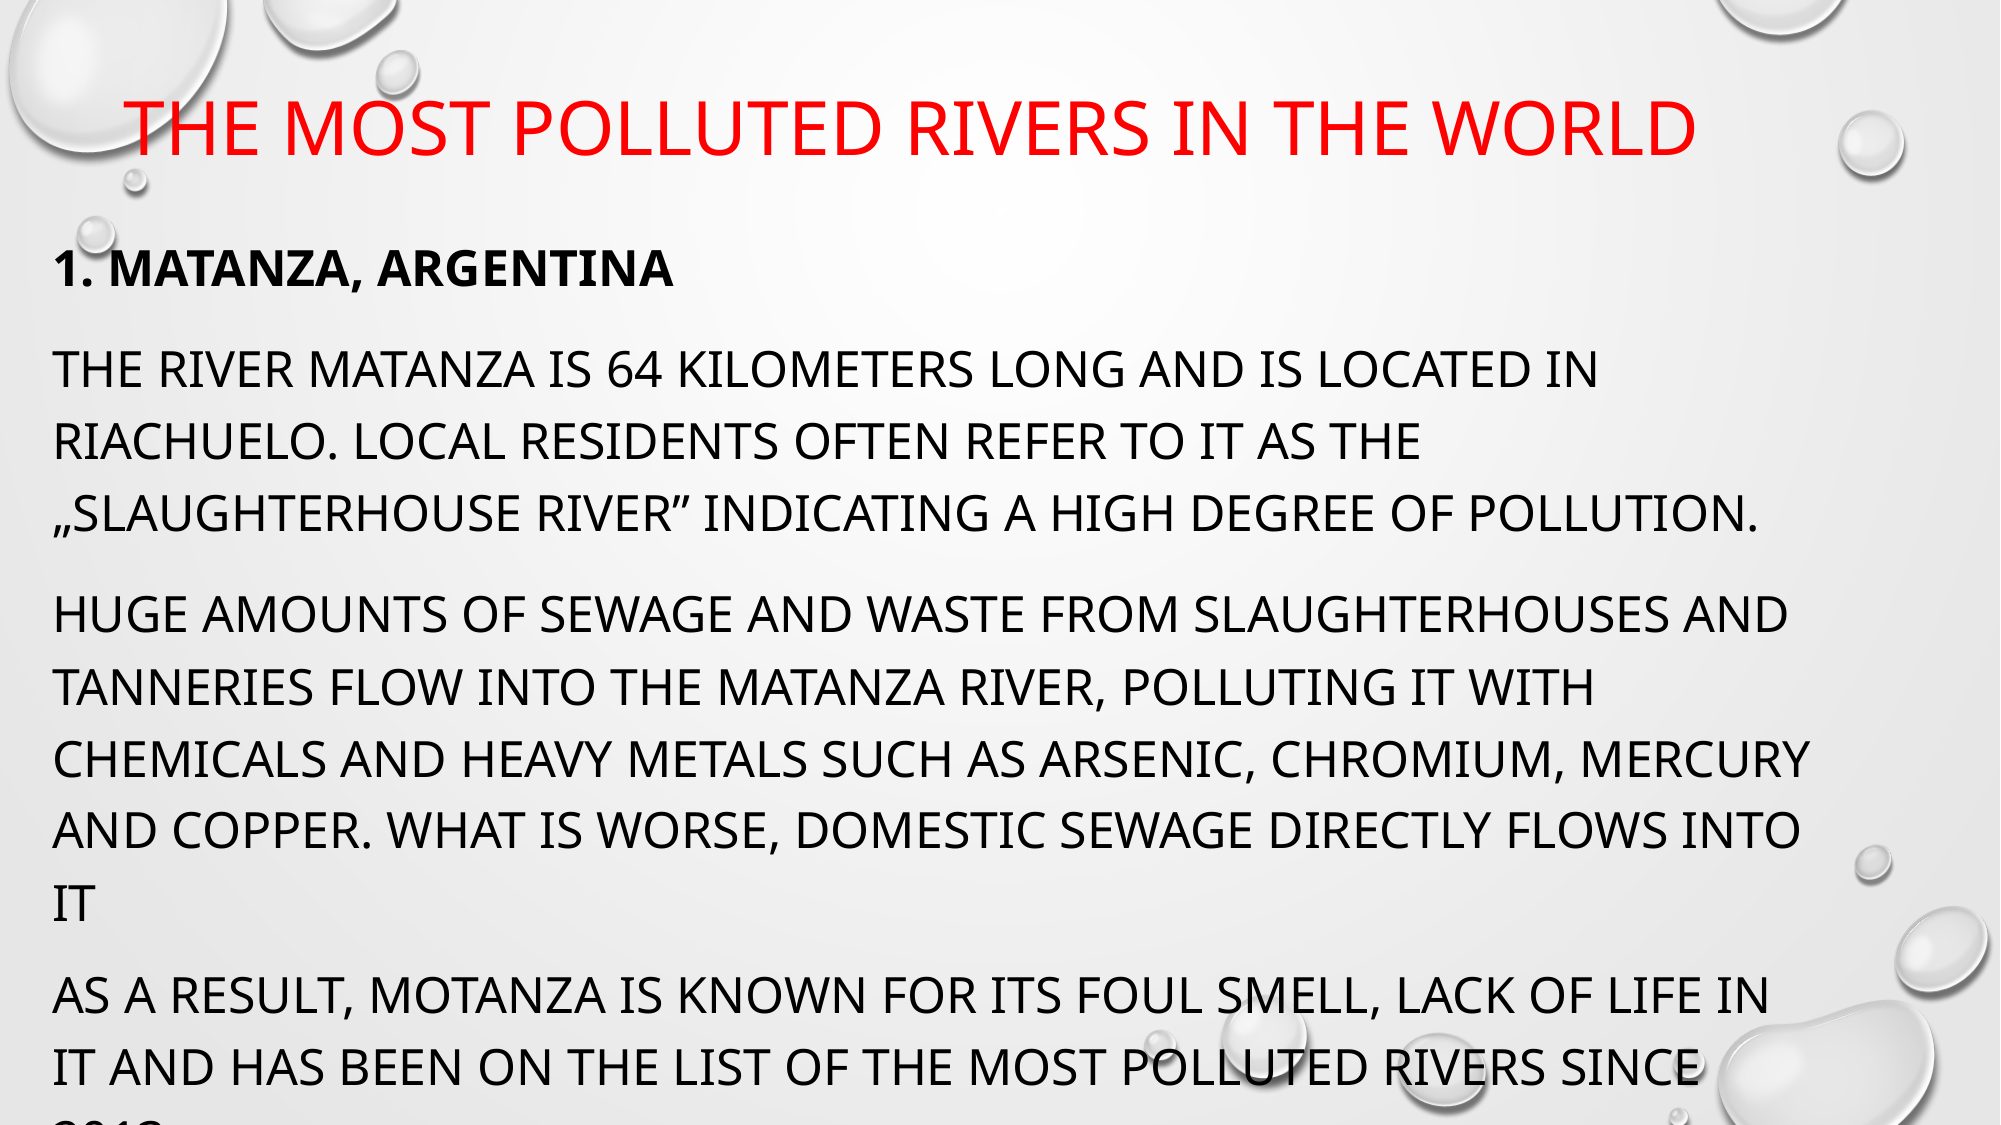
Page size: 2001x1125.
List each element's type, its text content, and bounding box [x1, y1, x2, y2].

picture [0, 0, 2000, 1125]
list 1. Matanza, Argentina​ The River Matanza is 64 kilometers long and is located in Riachuelo. Local residents often refer to it as the „Slaughterhouse River” indicating a high degree of pollution.​ Huge amounts of sewage and waste from slaughterhouses and tanneries flow into the Matanza River, polluting it with chemicals and heavy metals such as arsenic, chromium, mercury and copper. What is worse, domestic sewage directly flows into it As a result, Motanza is known for its foul smell, lack of life in it and has been on the list of the most polluted rivers since 2013. [37, 216, 1839, 779]
title The most polluted rivers in the world [71, 0, 1772, 216]
